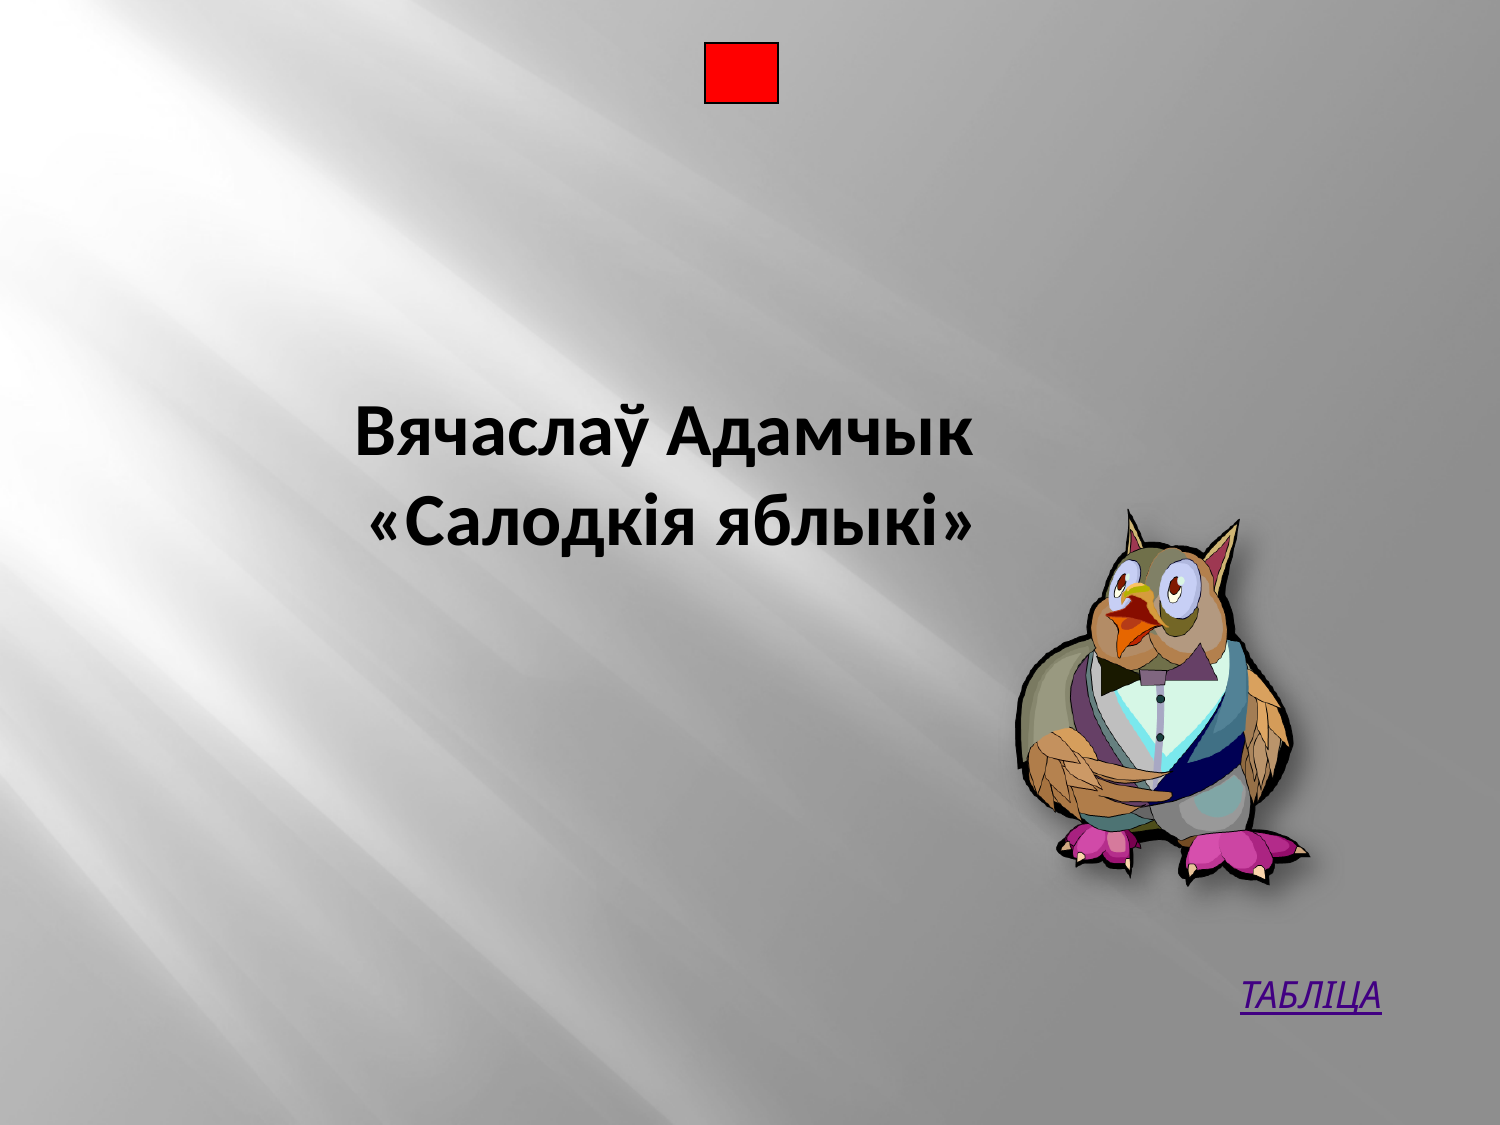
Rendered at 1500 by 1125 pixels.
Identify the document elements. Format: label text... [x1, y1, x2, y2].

table_header [706, 44, 777, 102]
text_box Вячаслаў Адамчык «Салодкія яблыкі» [173, 373, 1172, 569]
text_box ТАБЛІЦА [1224, 964, 1397, 1030]
picture [997, 503, 1345, 924]
